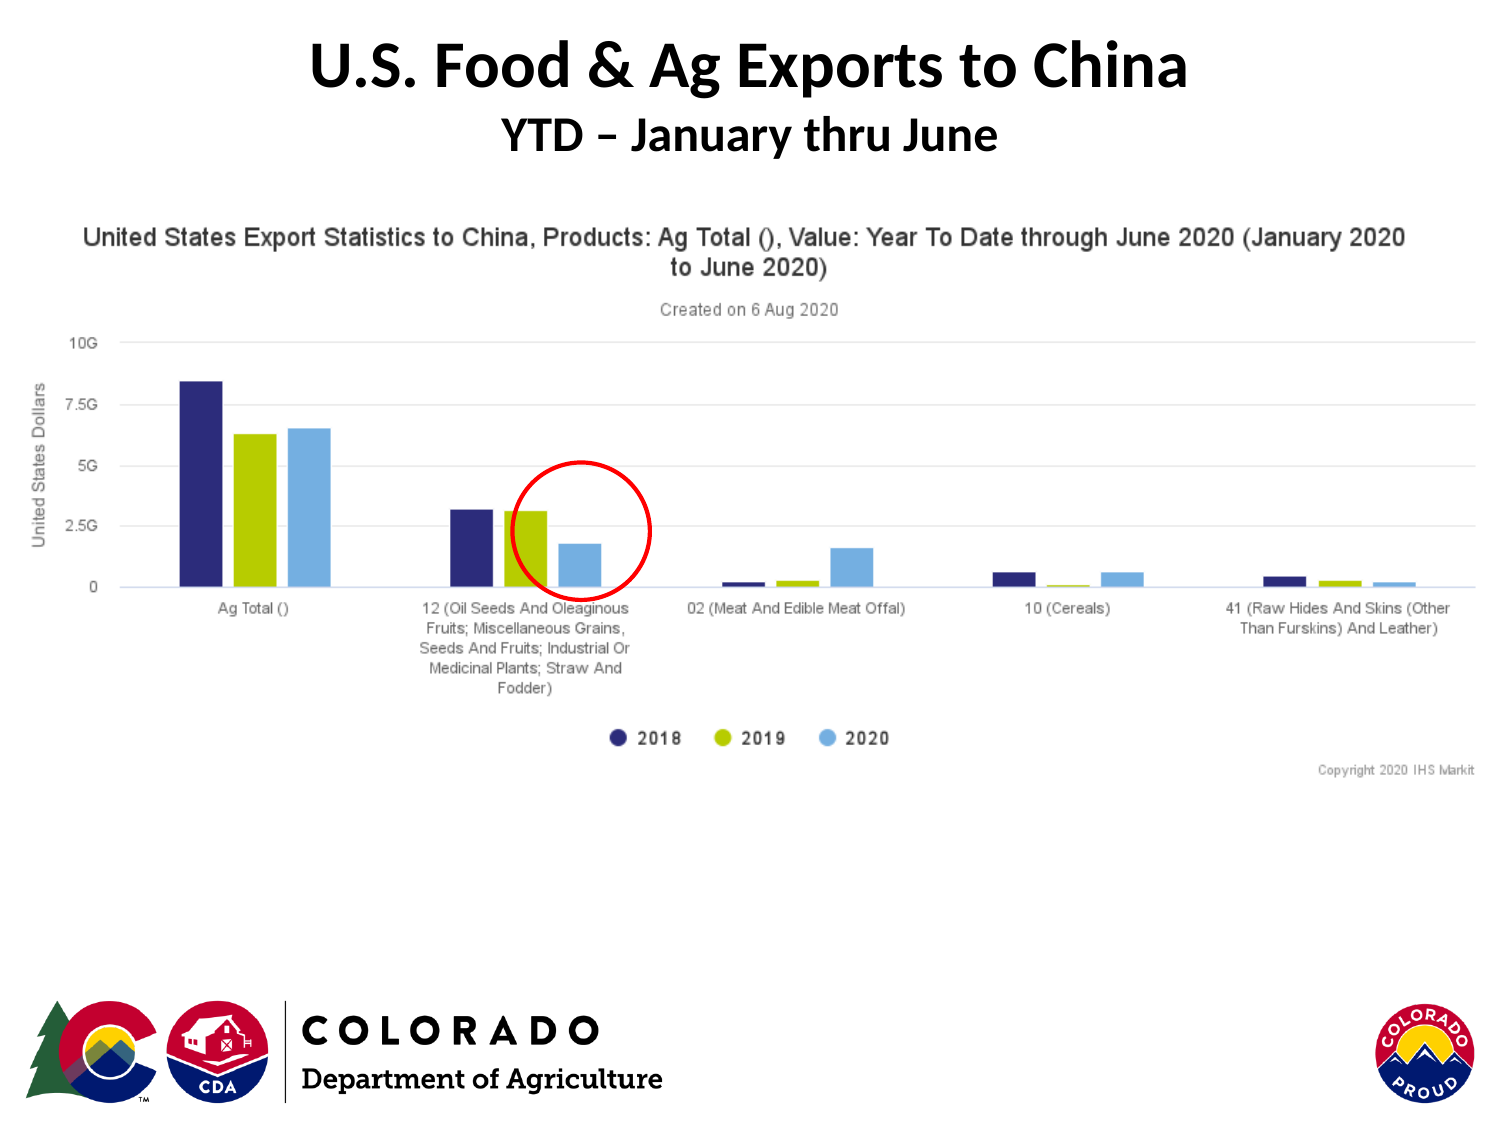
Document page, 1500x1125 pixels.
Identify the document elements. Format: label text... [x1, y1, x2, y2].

title U.S. Food & Ag Exports to China YTD – January thru June [75, 45, 1425, 138]
picture [1372, 1002, 1475, 1104]
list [9, 212, 1491, 782]
picture [24, 999, 663, 1104]
